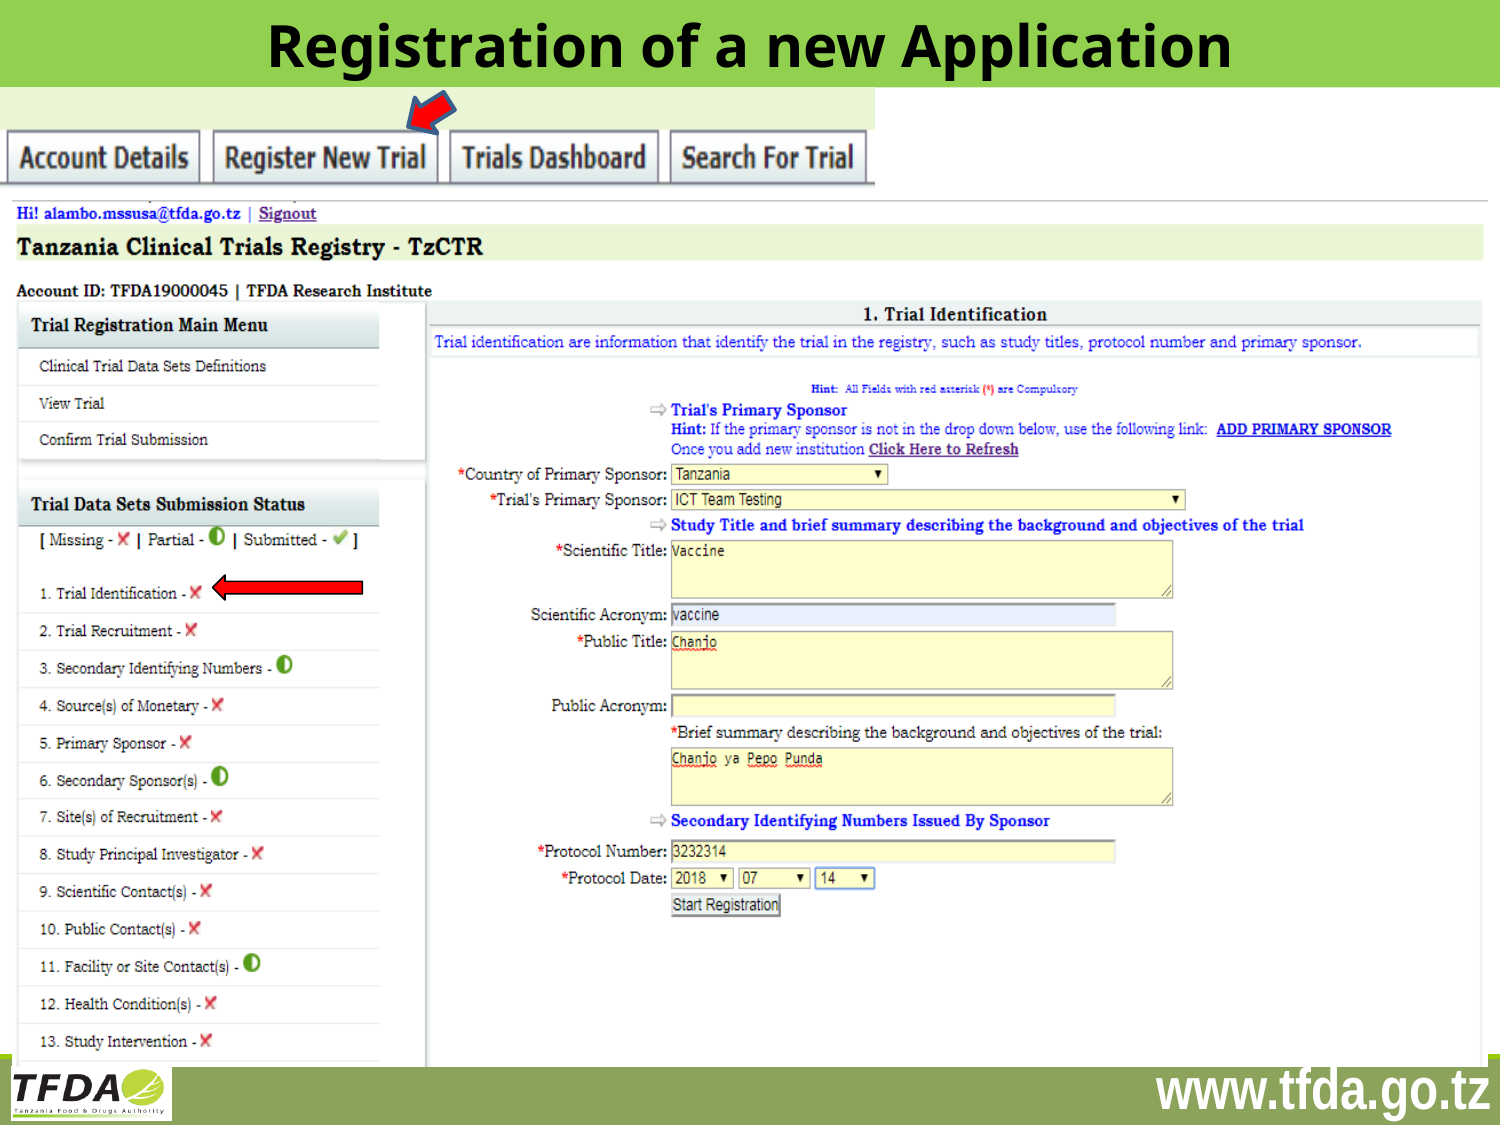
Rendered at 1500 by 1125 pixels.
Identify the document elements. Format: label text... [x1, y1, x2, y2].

title Registration of a new Application [0, 0, 1500, 88]
picture [11, 199, 1488, 1121]
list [0, 87, 876, 188]
slide_number 8 [1074, 1075, 1426, 1103]
